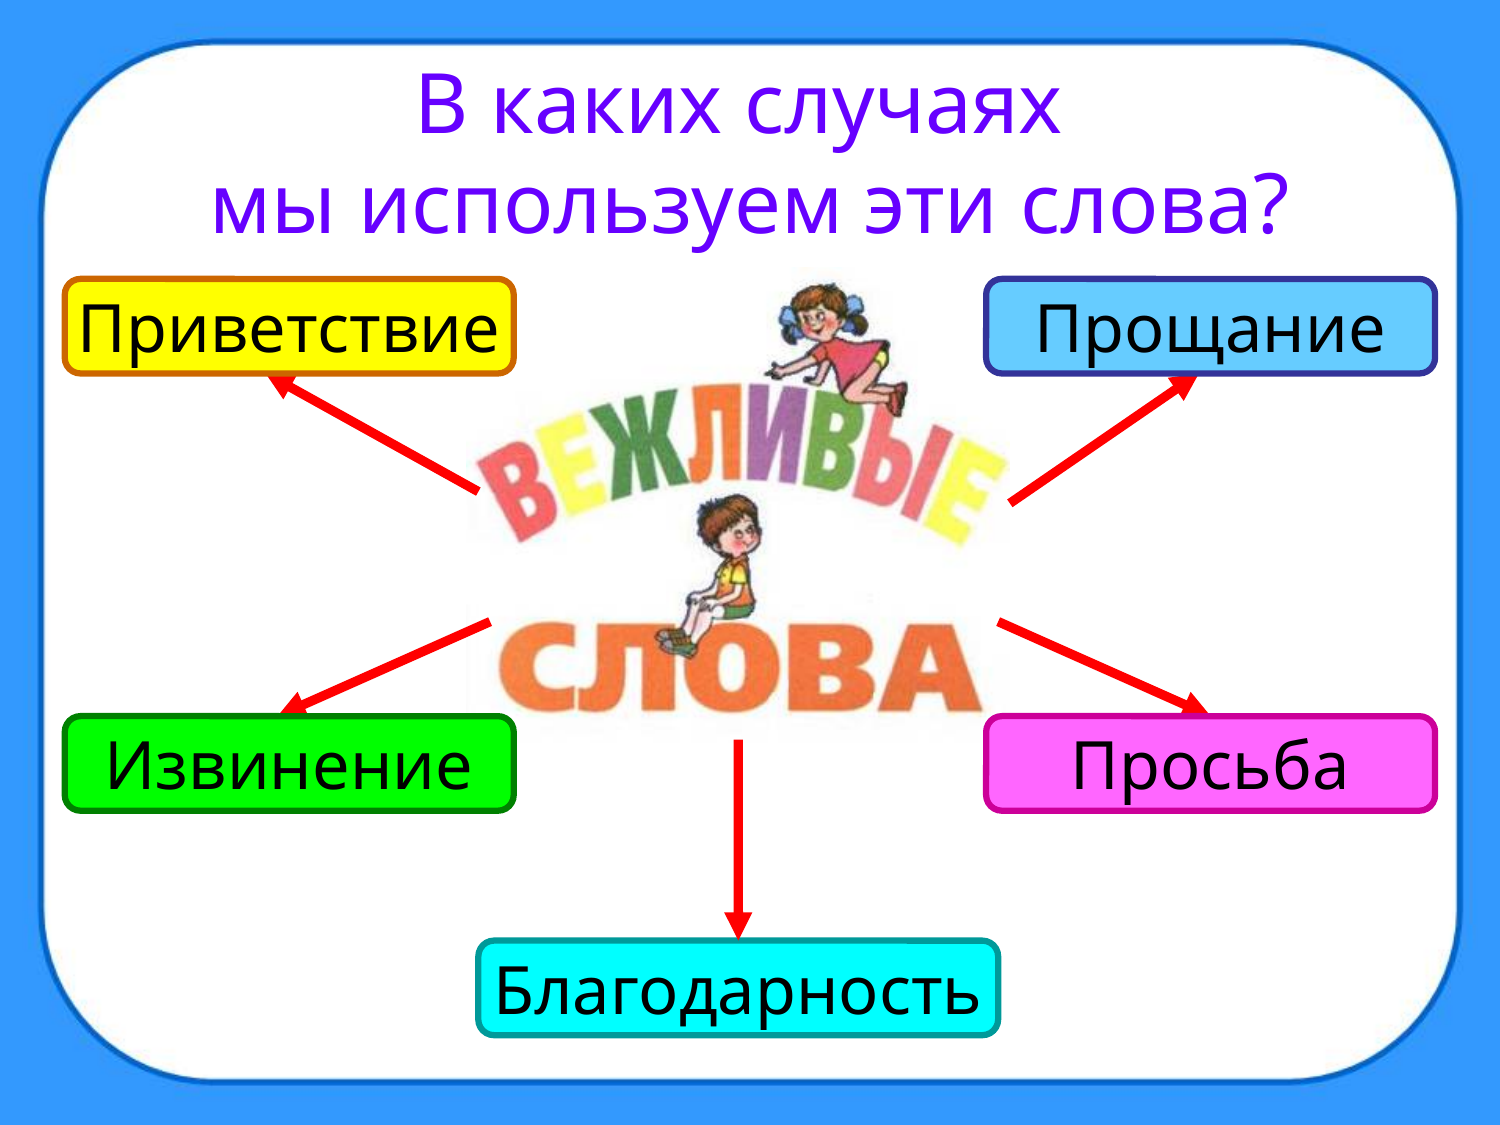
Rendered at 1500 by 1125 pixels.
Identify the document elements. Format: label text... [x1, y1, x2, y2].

text_box Извинение [64, 716, 260, 811]
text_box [265, 266, 1211, 941]
picture [0, 0, 1500, 1125]
text_box Благодарность [478, 950, 999, 1036]
text_box Прощание [1216, 278, 1436, 374]
title В каких случаях мы используем эти слова? [74, 55, 1426, 244]
text_box Приветствие [64, 278, 260, 374]
text_box Просьба [1216, 716, 1436, 811]
